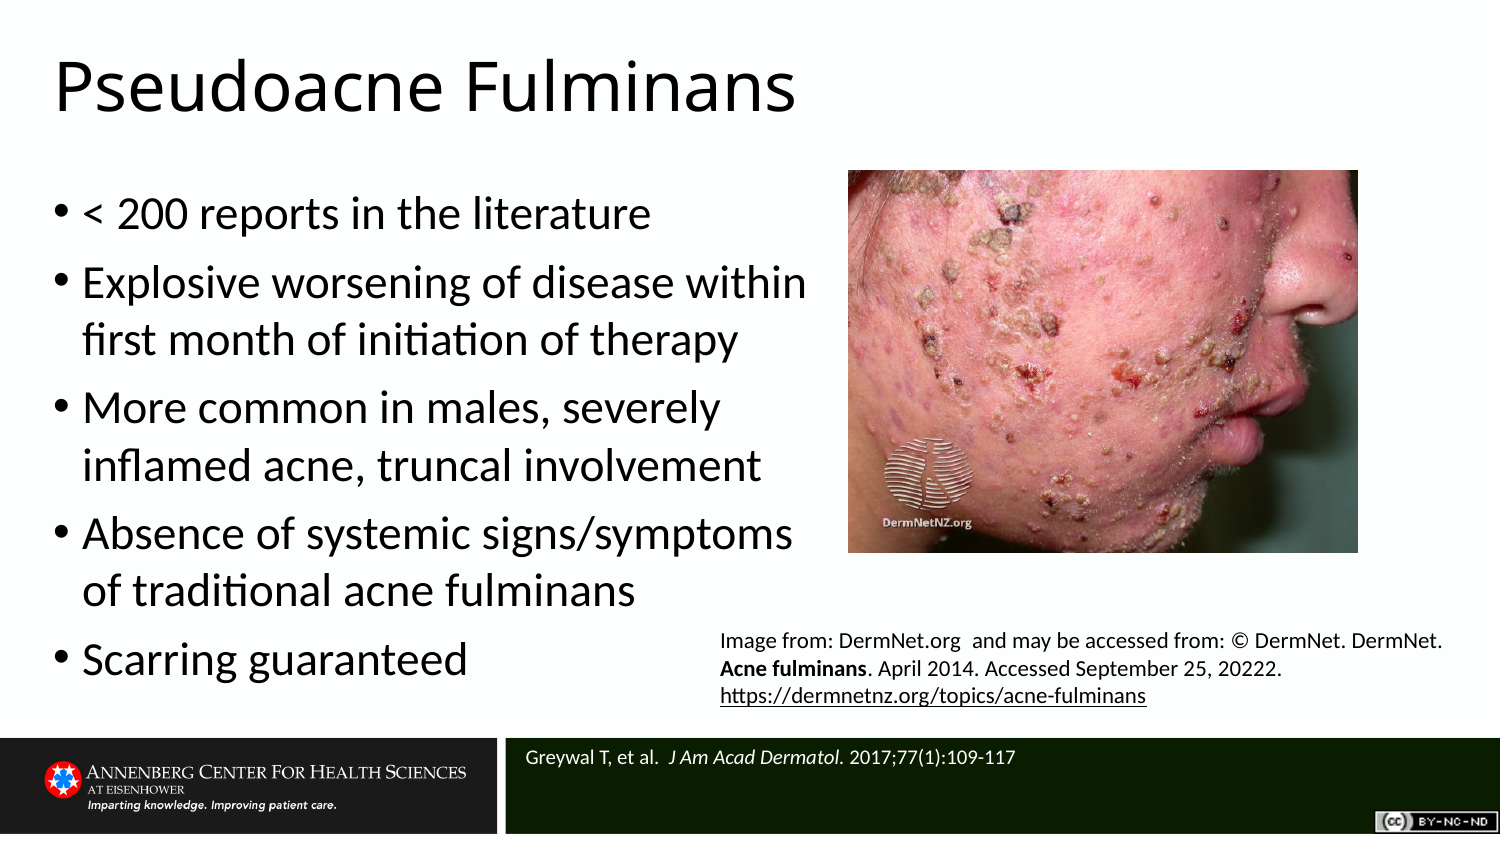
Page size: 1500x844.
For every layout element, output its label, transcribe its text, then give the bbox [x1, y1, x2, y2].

list Greywal T, et al. J Am Acad Dermatol. 2017;77(1):109-117 [510, 739, 1470, 830]
text_box Image from: DermNet.org and may be accessed from: © DermNet. DermNet. Acne fulminans. April 2014. Accessed September 25, 20222. https://dermnetnz.org/topics/acne-fulminans [705, 618, 1480, 771]
picture [0, 0, 1500, 844]
title Pseudoacne Fulminans [38, 7, 1397, 171]
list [848, 170, 1358, 553]
list < 200 reports in the literature Explosive worsening of disease within first month of initiation of therapy More common in males, severely inflamed acne, truncal involvement Absence of systemic signs/symptoms of traditional acne fulminans Scarring guaranteed [38, 174, 825, 706]
